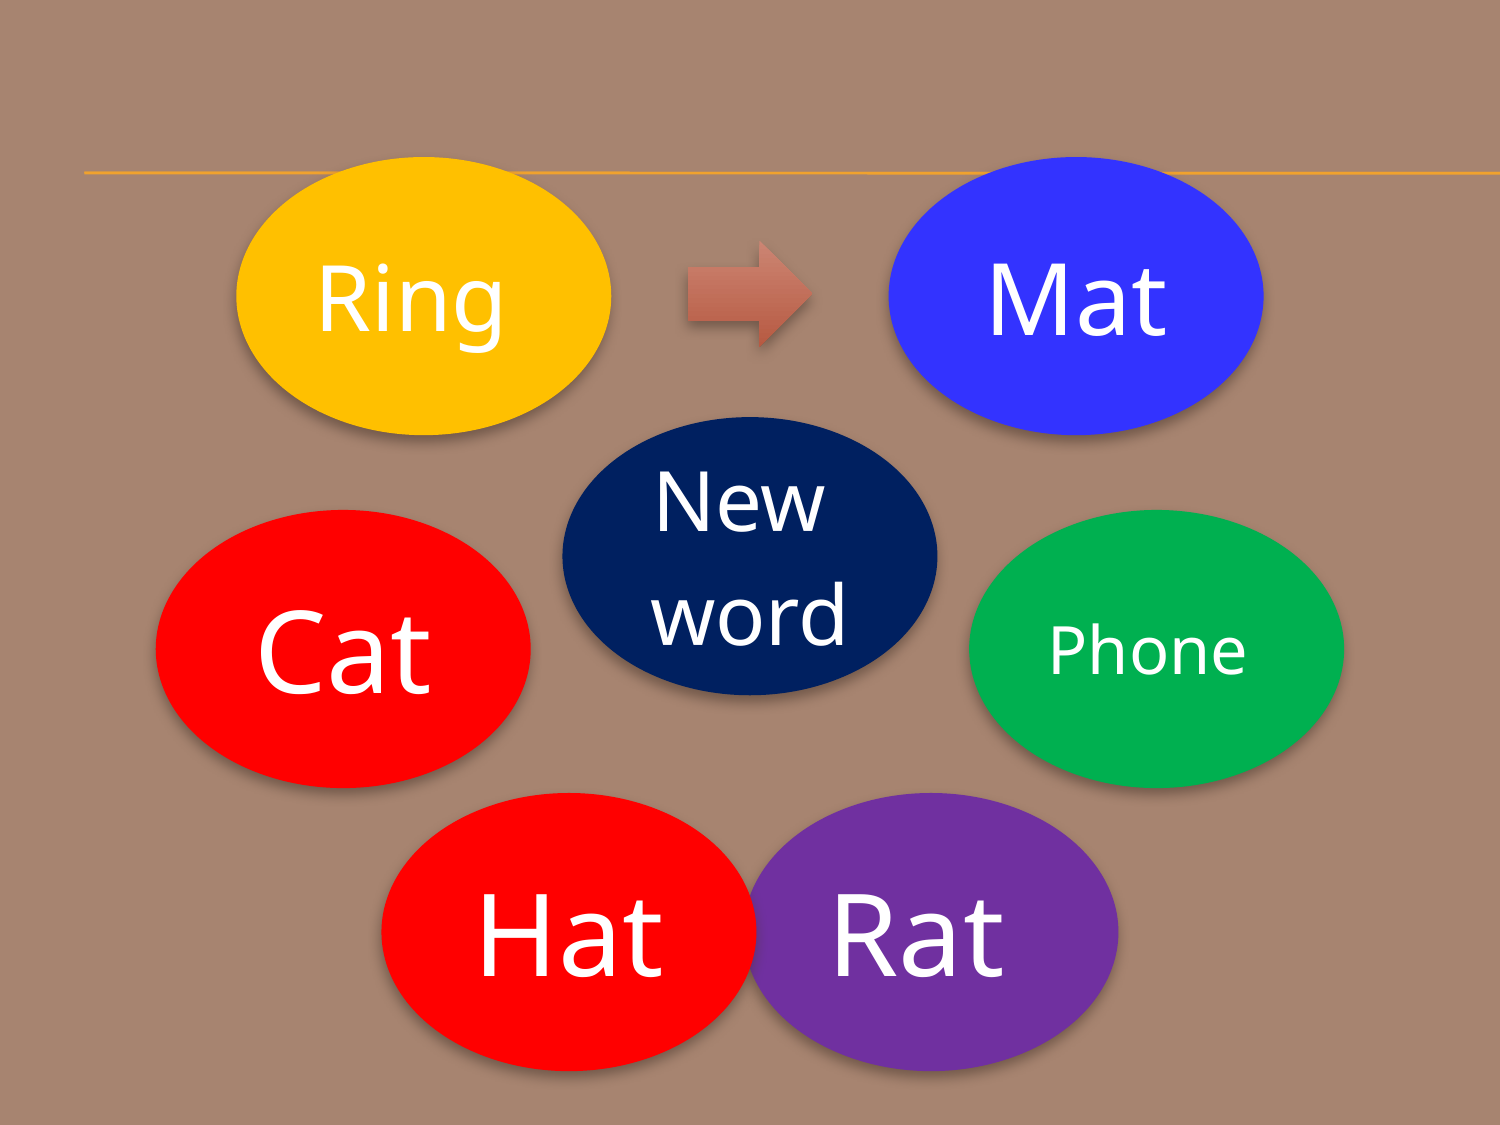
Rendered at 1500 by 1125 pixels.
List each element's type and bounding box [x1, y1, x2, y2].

text_box [0, 0, 1500, 1113]
